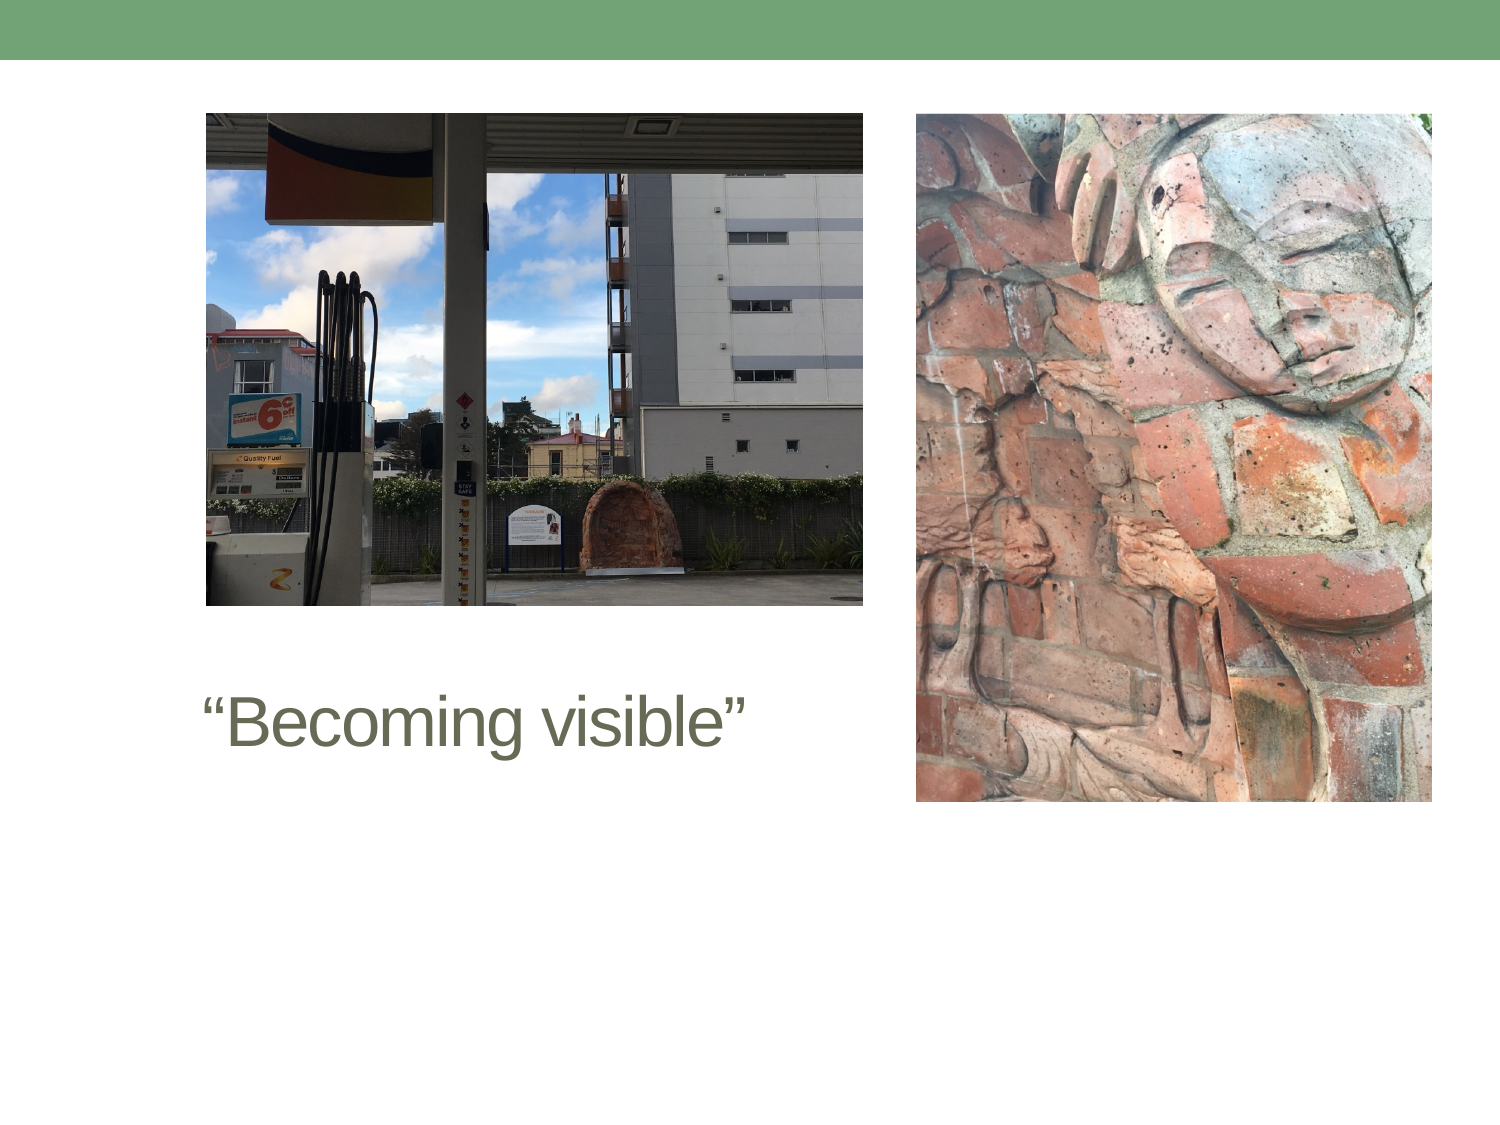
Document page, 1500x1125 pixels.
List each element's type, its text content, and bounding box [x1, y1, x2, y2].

title “Becoming visible” [187, 636, 833, 800]
picture [206, 113, 1500, 801]
